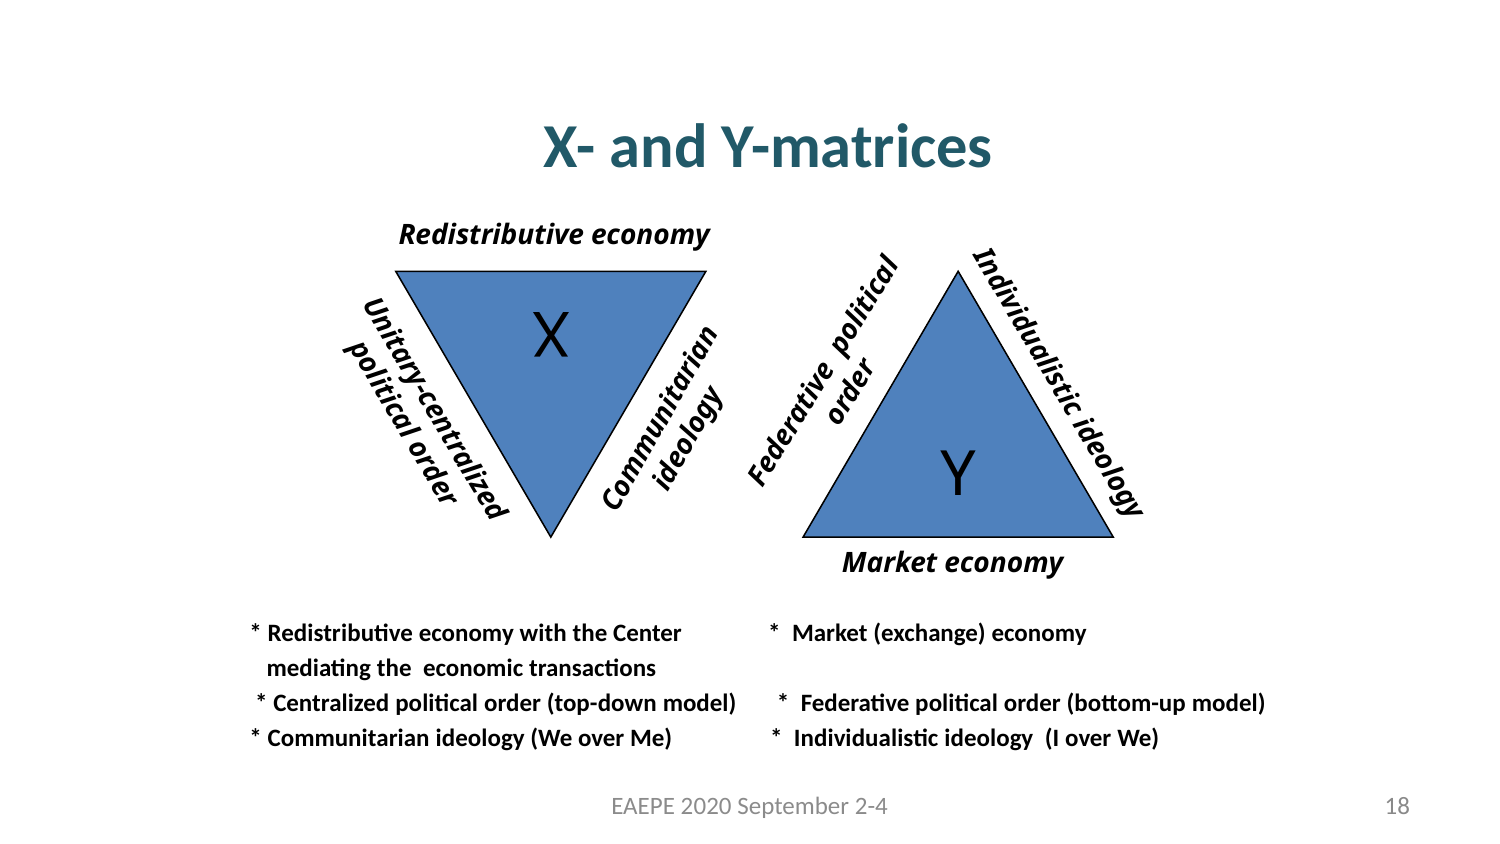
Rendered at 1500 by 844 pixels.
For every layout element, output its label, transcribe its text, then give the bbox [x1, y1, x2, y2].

text_box Individualistic ideology [947, 214, 1178, 558]
slide_number 18 [1074, 782, 1425, 827]
footer EAEPE 2020 September 2-4 [512, 782, 988, 827]
list * Redistributive economy with the Center * Market (exchange) economy mediating the economic transactions * Centralized political order (top-down model) * Federative political order (bottom-up model) * Communitarian ideology (We over Me) * Individualistic ideology (I over We) [234, 609, 1313, 760]
text_box Unitary-centralized political order [307, 262, 537, 572]
text_box Market economy [827, 537, 1086, 586]
text_box Federative political order [708, 207, 959, 551]
text_box Communitarian ideology [560, 270, 785, 582]
text_box Redistributive economy [383, 209, 725, 258]
text_box X [395, 271, 706, 538]
title X- and Y-matrices [431, 94, 1106, 188]
text_box Y [803, 271, 1114, 538]
